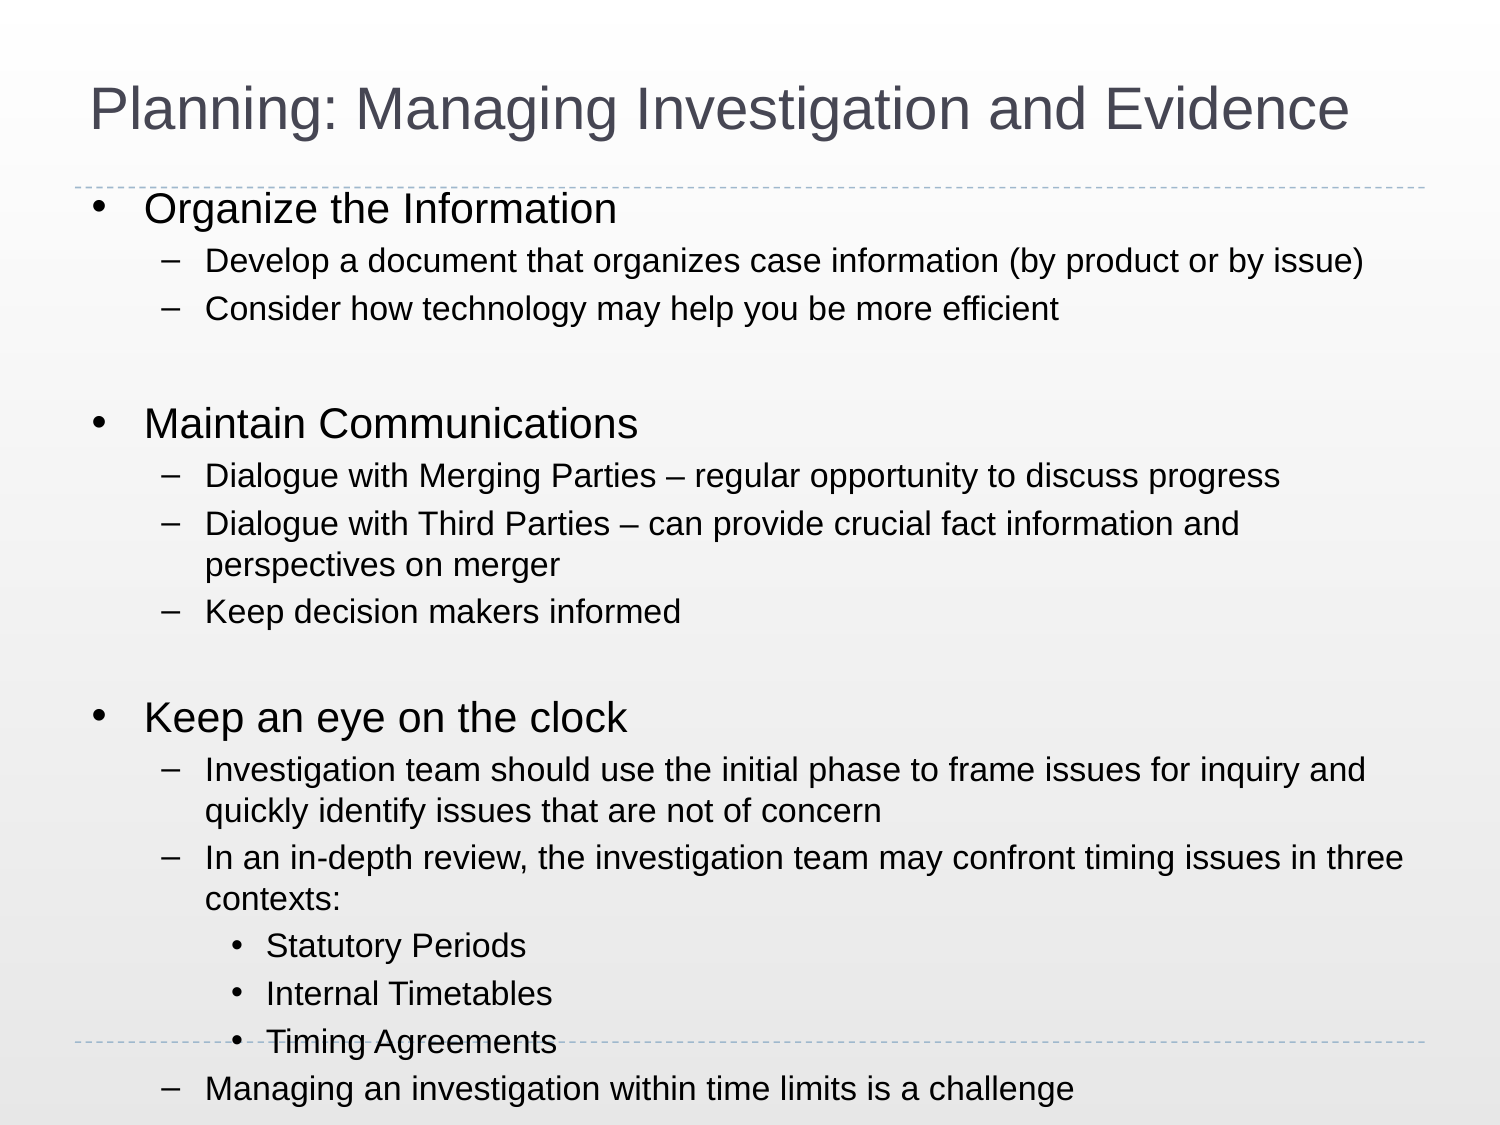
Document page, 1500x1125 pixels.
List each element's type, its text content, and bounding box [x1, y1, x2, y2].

title Planning: Managing Investigation and Evidence [75, 45, 1425, 149]
text_box Organize the Information Develop a document that organizes case information (by product or by issue) Consider how technology may help you be more efficient Maintain Communications Dialogue with Merging Parties – regular opportunity to discuss progress Dialogue with Third Parties – can provide crucial fact information and perspectives on merger Keep decision makers informed Keep an eye on the clock Investigation team should use the initial phase to frame issues for inquiry and quickly identify issues that are not of concern In an in-depth review, the investigation team may confront timing issues in three contexts: Statutory Periods Internal Timetables Timing Agreements Managing an investigation within time limits is a challenge [76, 172, 1427, 1125]
